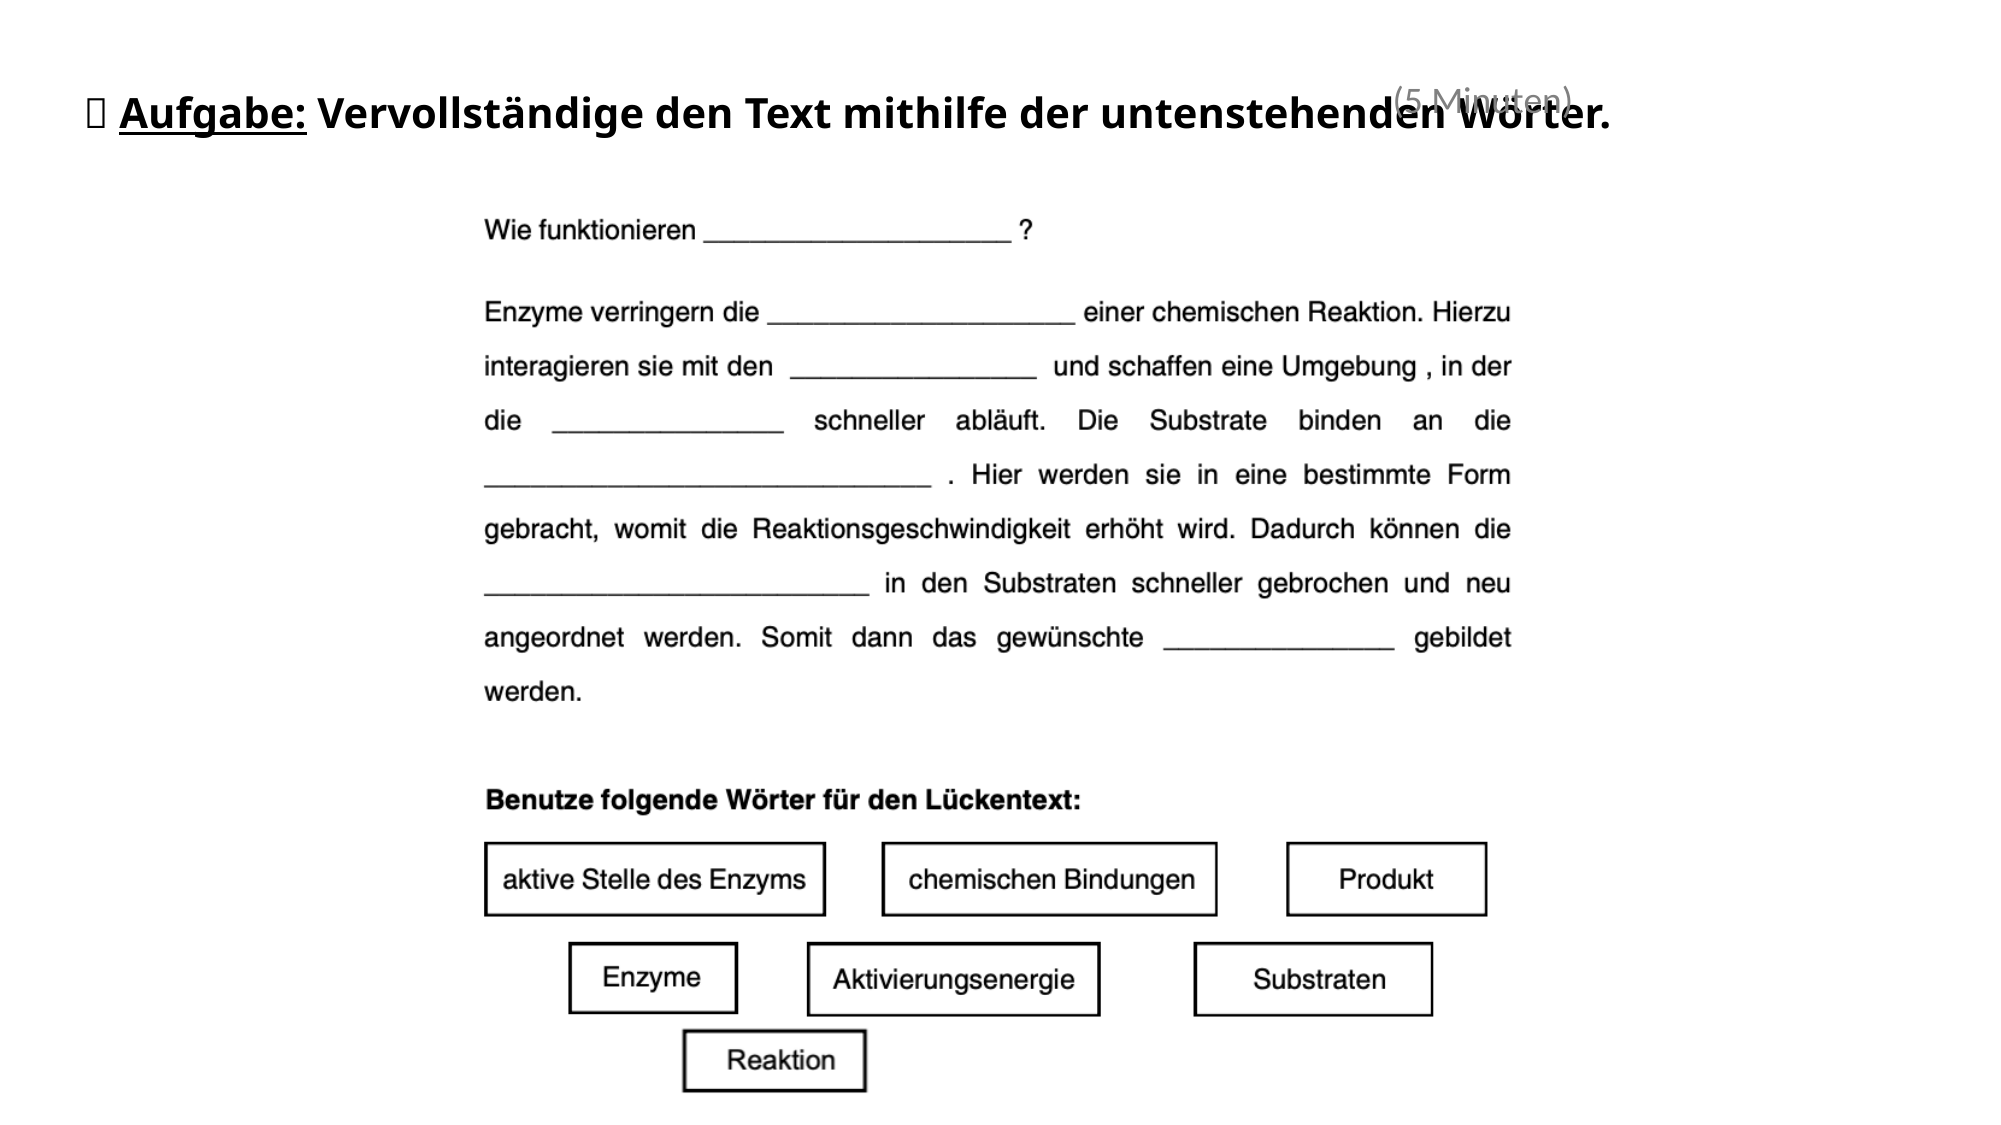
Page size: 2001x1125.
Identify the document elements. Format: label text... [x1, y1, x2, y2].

picture [418, 178, 1582, 1103]
title  Aufgabe: Vervollständige den Text mithilfe der untenstehenden Wörter. [68, 16, 1932, 234]
text_box (5 Minuten) [1377, 68, 1624, 129]
